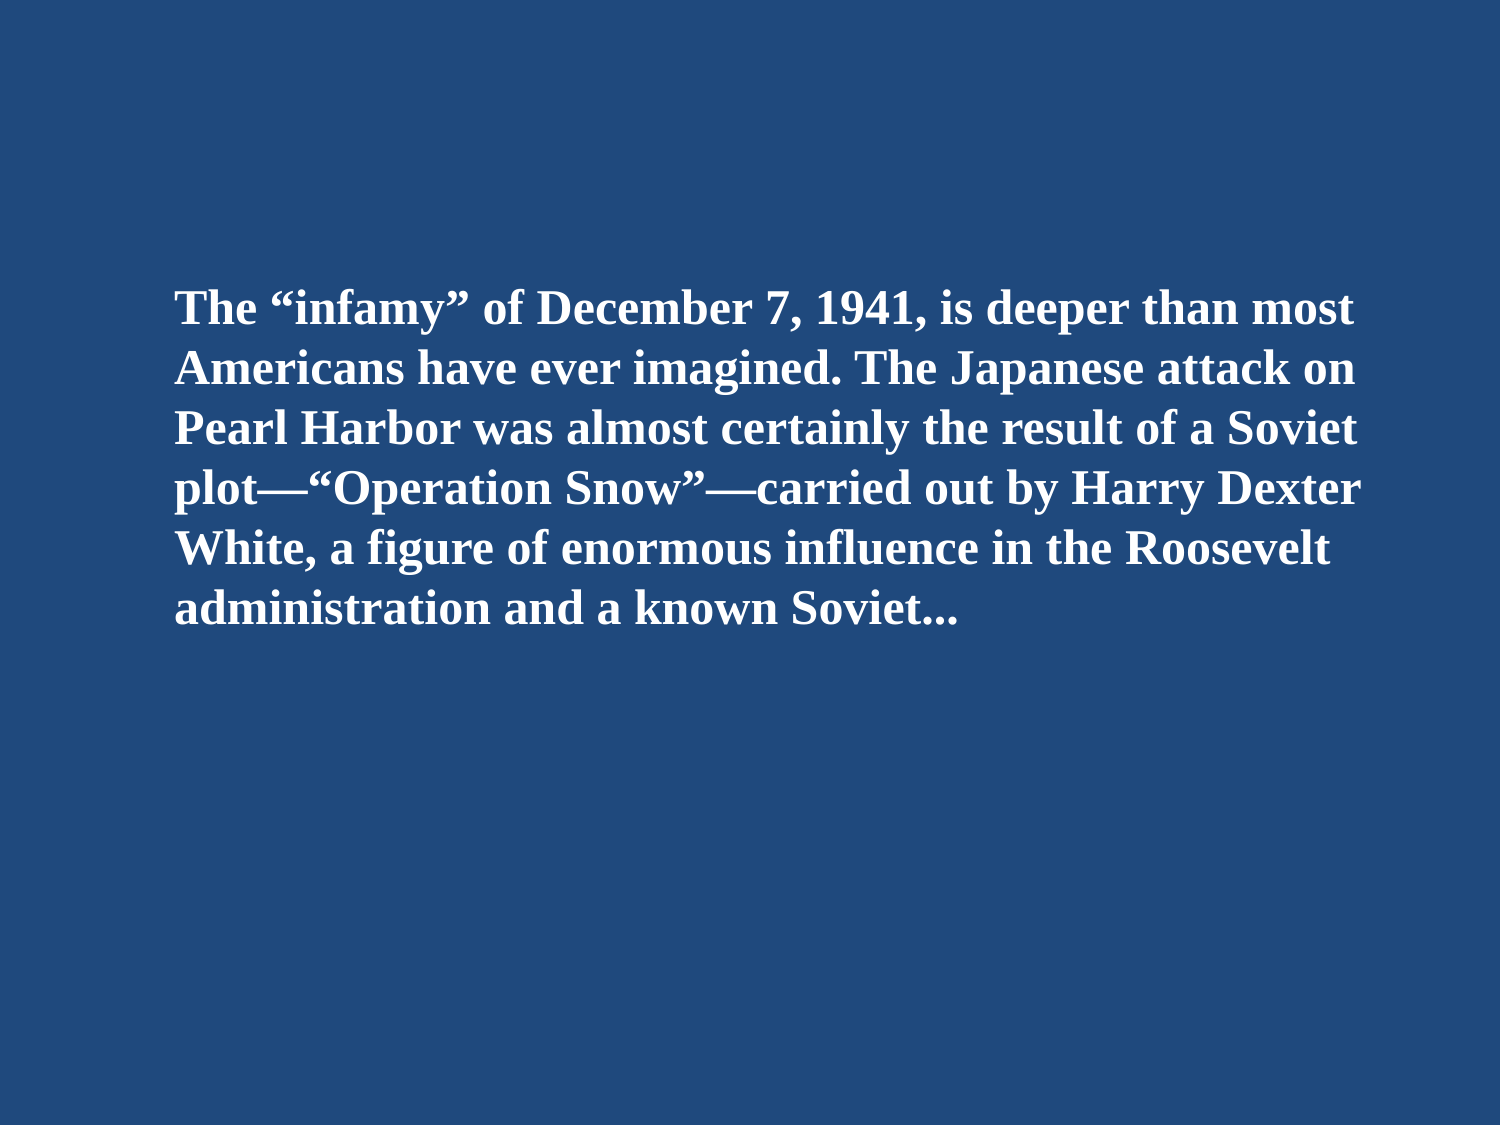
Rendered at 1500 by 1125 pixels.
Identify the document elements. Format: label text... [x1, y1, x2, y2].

text_box The “infamy” of December 7, 1941, is deeper than most Americans have ever imagined. The Japanese attack on Pearl Harbor was almost certainly the result of a Soviet plot—“Operation Snow”—carried out by Harry Dexter White, a figure of enormous influence in the Roosevelt administration and a known Soviet... [159, 267, 1459, 642]
